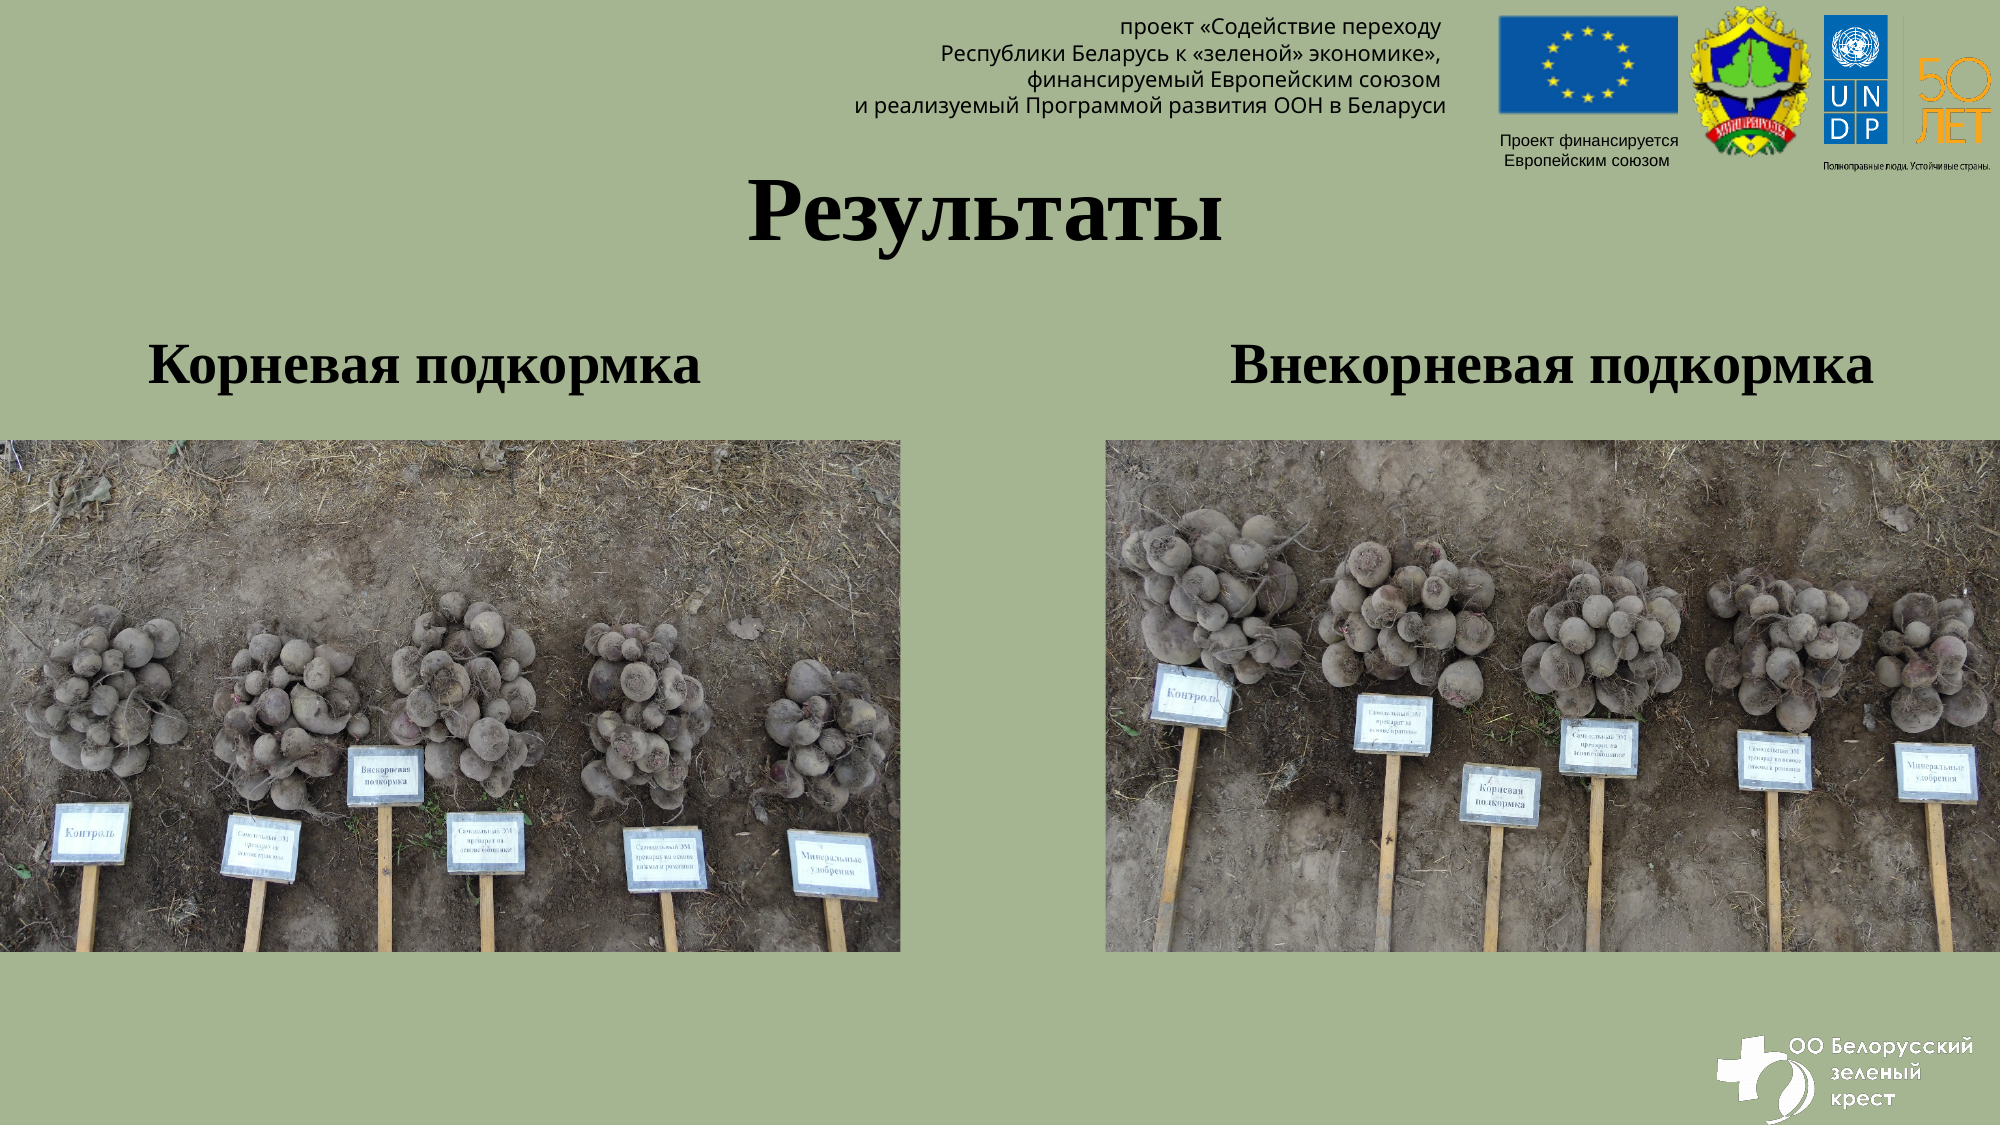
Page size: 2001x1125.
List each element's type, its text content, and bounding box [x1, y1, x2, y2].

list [1105, 439, 2000, 952]
picture [1684, 0, 1815, 163]
text_box Корневая подкормка [35, 300, 816, 429]
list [0, 439, 901, 952]
text_box Внекорневая подкормка [1162, 300, 1943, 429]
picture [1497, 15, 1678, 176]
picture [1717, 1034, 1972, 1125]
text_box Результаты [187, 99, 1808, 323]
picture [1823, 15, 1991, 172]
text_box проект «Содействие переходу Республики Беларусь к «зеленой» экономике», финансируемый Европейским союзом и реализуемый Программой развития ООН в Беларуси [794, 5, 1463, 99]
